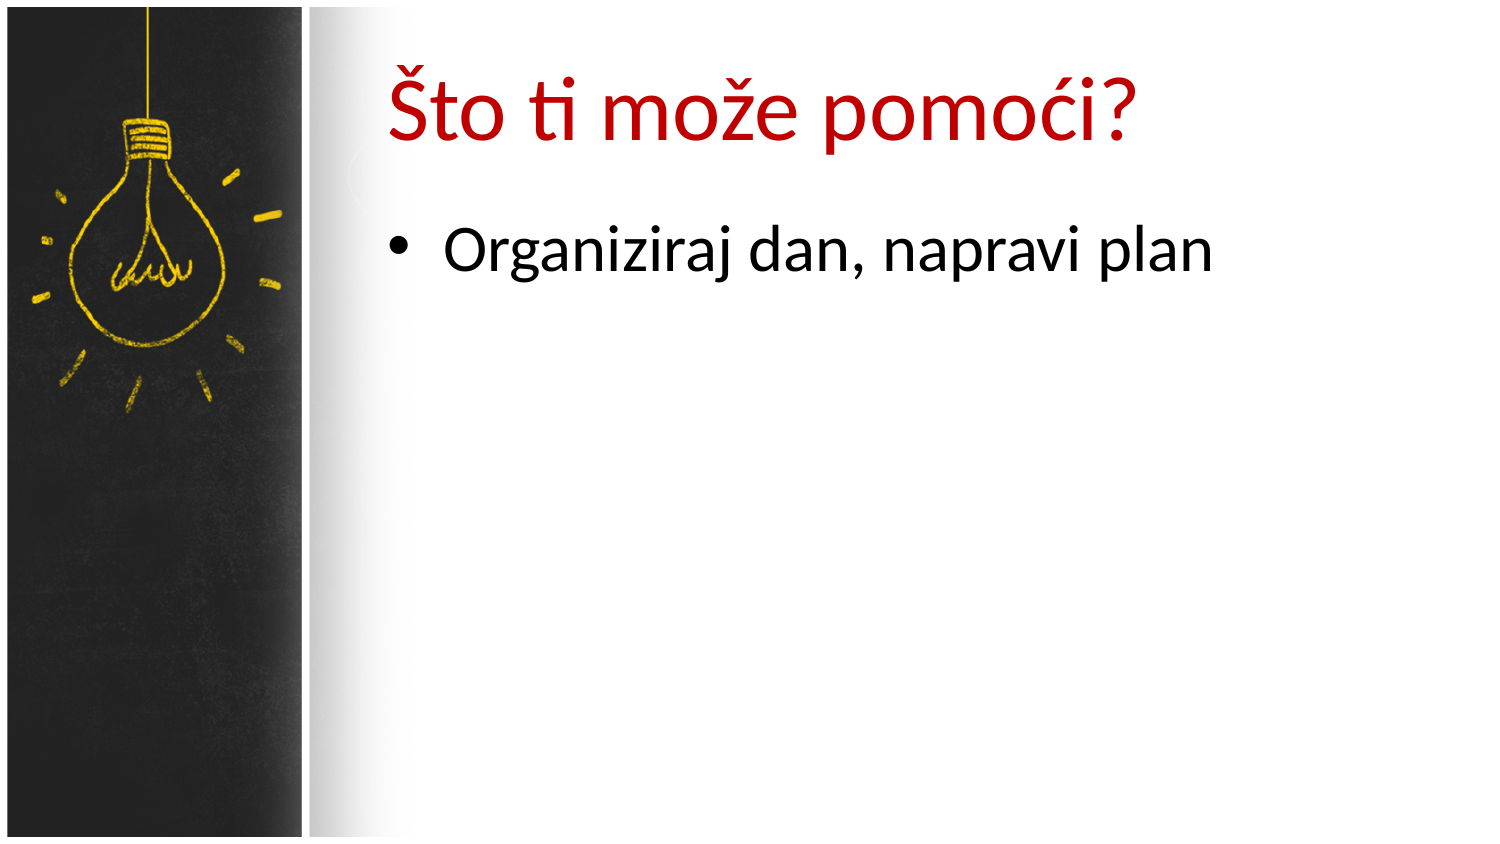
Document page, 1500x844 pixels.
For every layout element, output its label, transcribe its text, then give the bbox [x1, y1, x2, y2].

list Organiziraj dan, napravi plan [371, 196, 1425, 754]
title Što ti može pomoći? [371, 33, 1425, 175]
picture [0, 0, 1500, 844]
